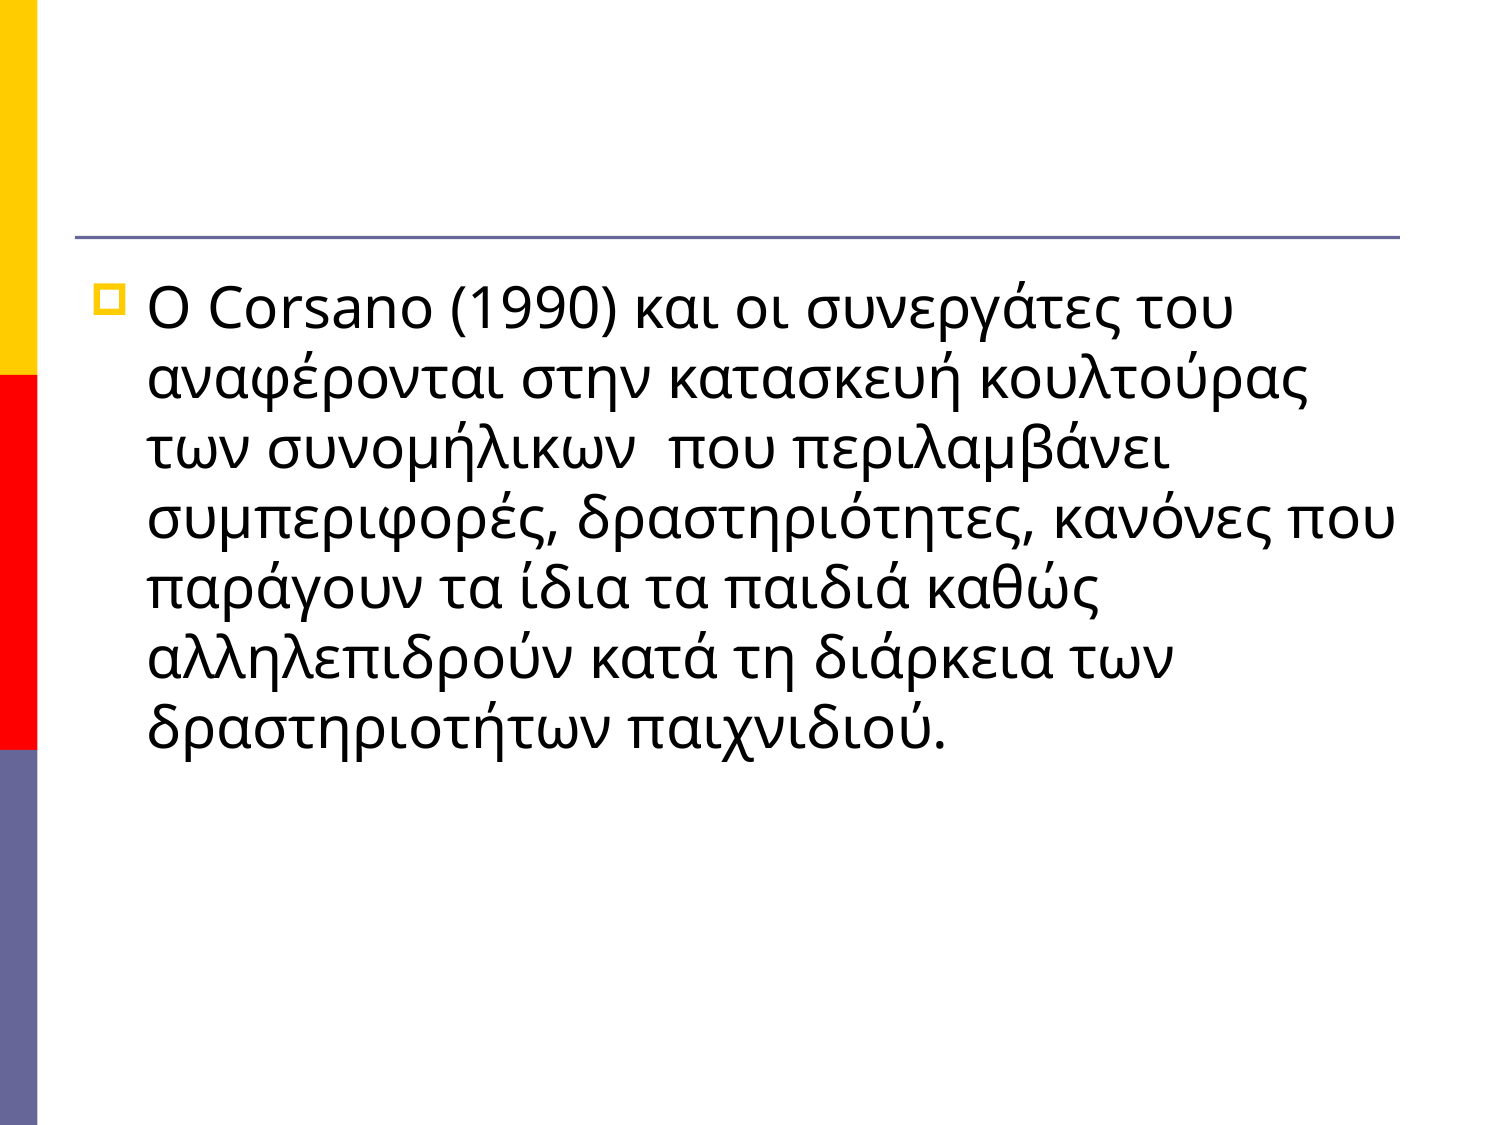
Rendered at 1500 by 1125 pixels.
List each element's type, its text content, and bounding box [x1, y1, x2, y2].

list Ο Corsano (1990) και οι συνεργάτες του αναφέρονται στην κατασκευή κουλτούρας των συνομήλικων που περιλαμβάνει συμπεριφορές, δραστηριότητες, κανόνες που παράγουν τα ίδια τα παιδιά καθώς αλληλεπιδρούν κατά τη διάρκεια των δραστηριοτήτων παιχνιδιού. [75, 262, 1425, 1006]
